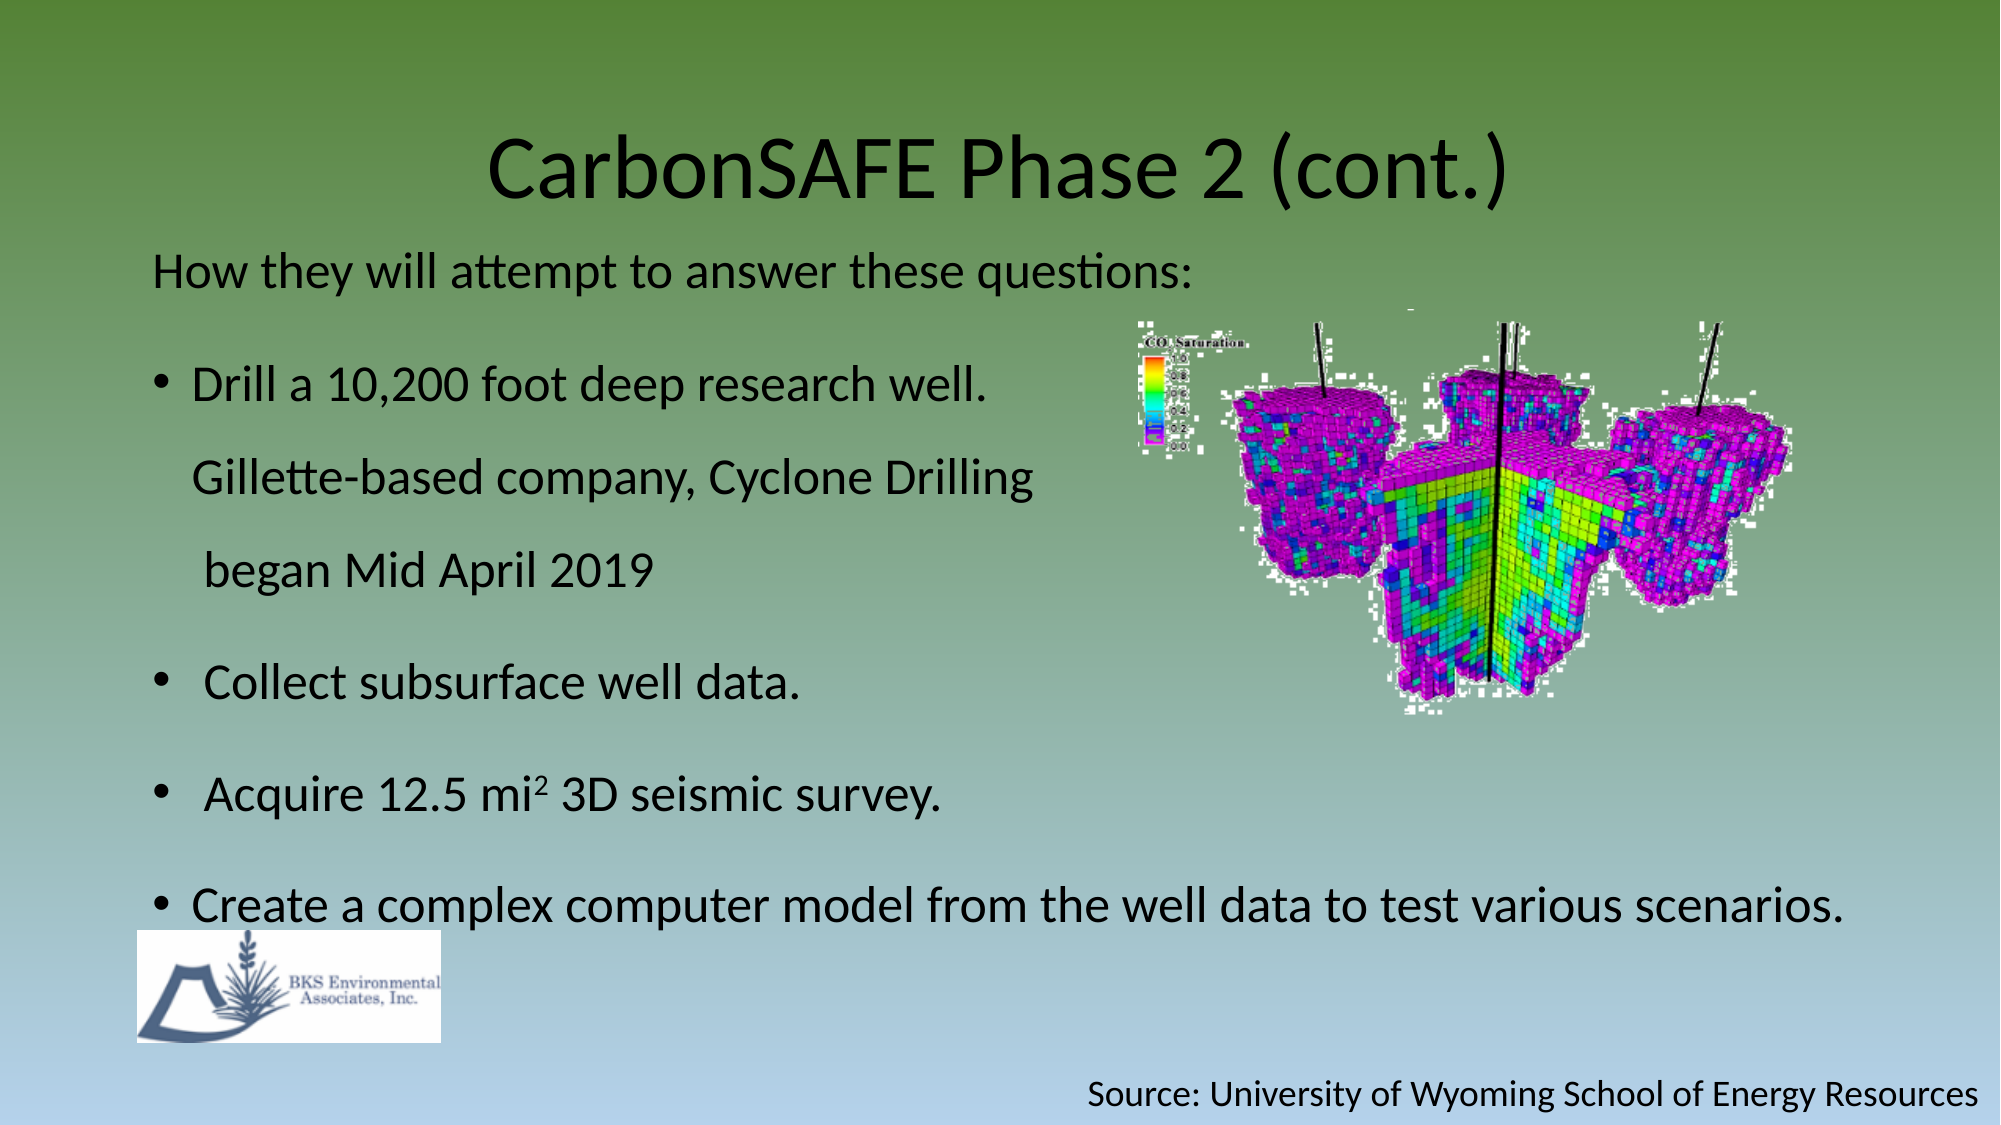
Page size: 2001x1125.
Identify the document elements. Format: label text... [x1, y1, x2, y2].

picture [137, 951, 441, 1043]
title CarbonSAFE Phase 2 (cont.) [137, 59, 1863, 236]
list How they will attempt to answer these questions: Drill a 10,200 foot deep research well. Gillette-based company, Cyclone Drilling began Mid April 2019 Collect subsurface well data. Acquire 12.5 mi2 3D seismic survey. Create a complex computer model from the well data to test various scenarios. [137, 236, 1863, 951]
picture [1138, 309, 1863, 718]
text_box Source: University of Wyoming School of Energy Resources [1072, 1062, 1995, 1122]
